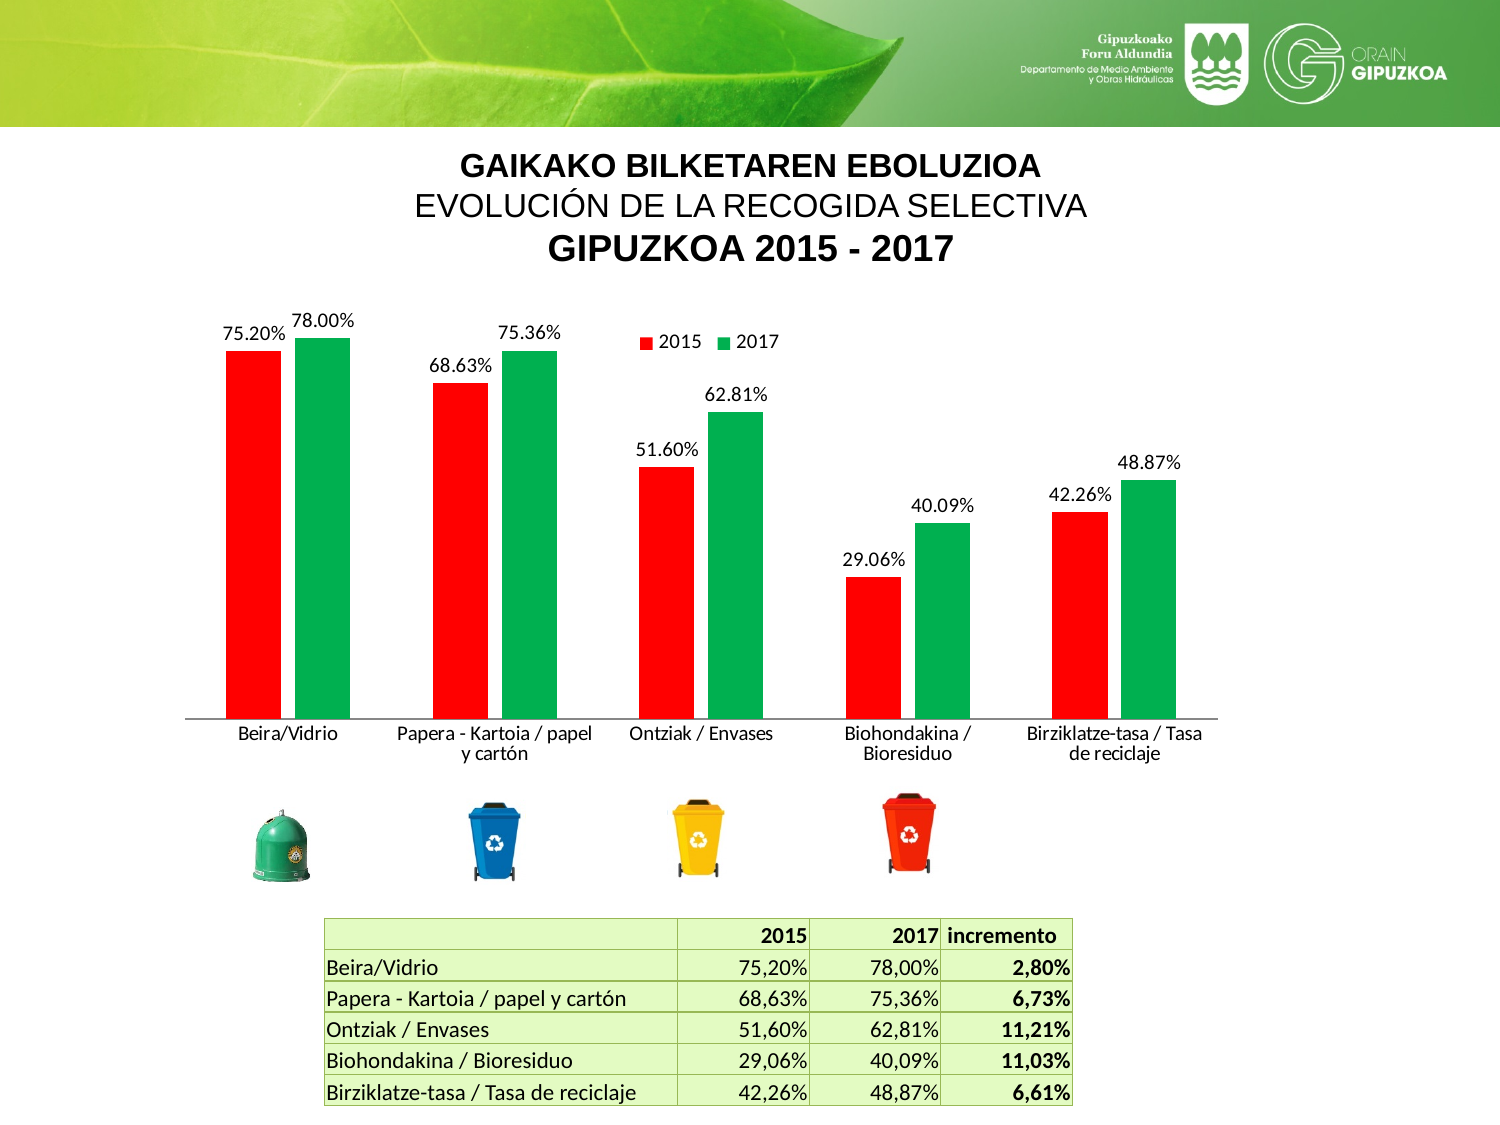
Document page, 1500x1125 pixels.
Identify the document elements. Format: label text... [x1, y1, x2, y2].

table_cell 11,21% [941, 1013, 1072, 1043]
table_cell 62,81% [810, 1013, 940, 1043]
table_cell Birziklatze-tasa / Tasa de reciclaje [325, 1075, 677, 1105]
chart [182, 207, 1259, 799]
table_cell 29,06% [678, 1044, 809, 1074]
picture [879, 786, 940, 878]
table_cell 11,03% [941, 1044, 1072, 1074]
picture [0, 0, 1500, 127]
table_cell 40,09% [810, 1044, 940, 1074]
picture [251, 807, 312, 882]
table_cell Papera - Kartoia / papel y cartón [325, 982, 677, 1011]
table_cell 6,61% [941, 1075, 1072, 1105]
table_cell 2,80% [941, 950, 1072, 980]
list [76, 314, 1428, 1035]
table_cell 42,26% [678, 1075, 809, 1105]
table_header 2017 [810, 919, 940, 949]
table_cell 68,63% [678, 982, 809, 1011]
table_cell 51,60% [678, 1013, 809, 1043]
picture [466, 798, 526, 886]
table_header [325, 919, 677, 949]
table_cell Ontziak / Envases [325, 1013, 677, 1043]
text_box GAIKAKO BILKETAREN EBOLUZIOA EVOLUCIÓN DE LA RECOGIDA SELECTIVA GIPUZKOA 2015 - 2017 [101, 137, 1401, 277]
picture [667, 795, 727, 882]
table_cell Beira/Vidrio [325, 950, 677, 980]
table_cell 75,36% [810, 982, 940, 1011]
table_cell 78,00% [810, 950, 940, 980]
table_header 2015 [678, 919, 809, 949]
table_cell 6,73% [941, 982, 1072, 1011]
table_cell 75,20% [678, 950, 809, 980]
table_cell Biohondakina / Bioresiduo [325, 1044, 677, 1074]
table_header incremento [941, 919, 1072, 949]
table_cell 48,87% [810, 1075, 940, 1105]
